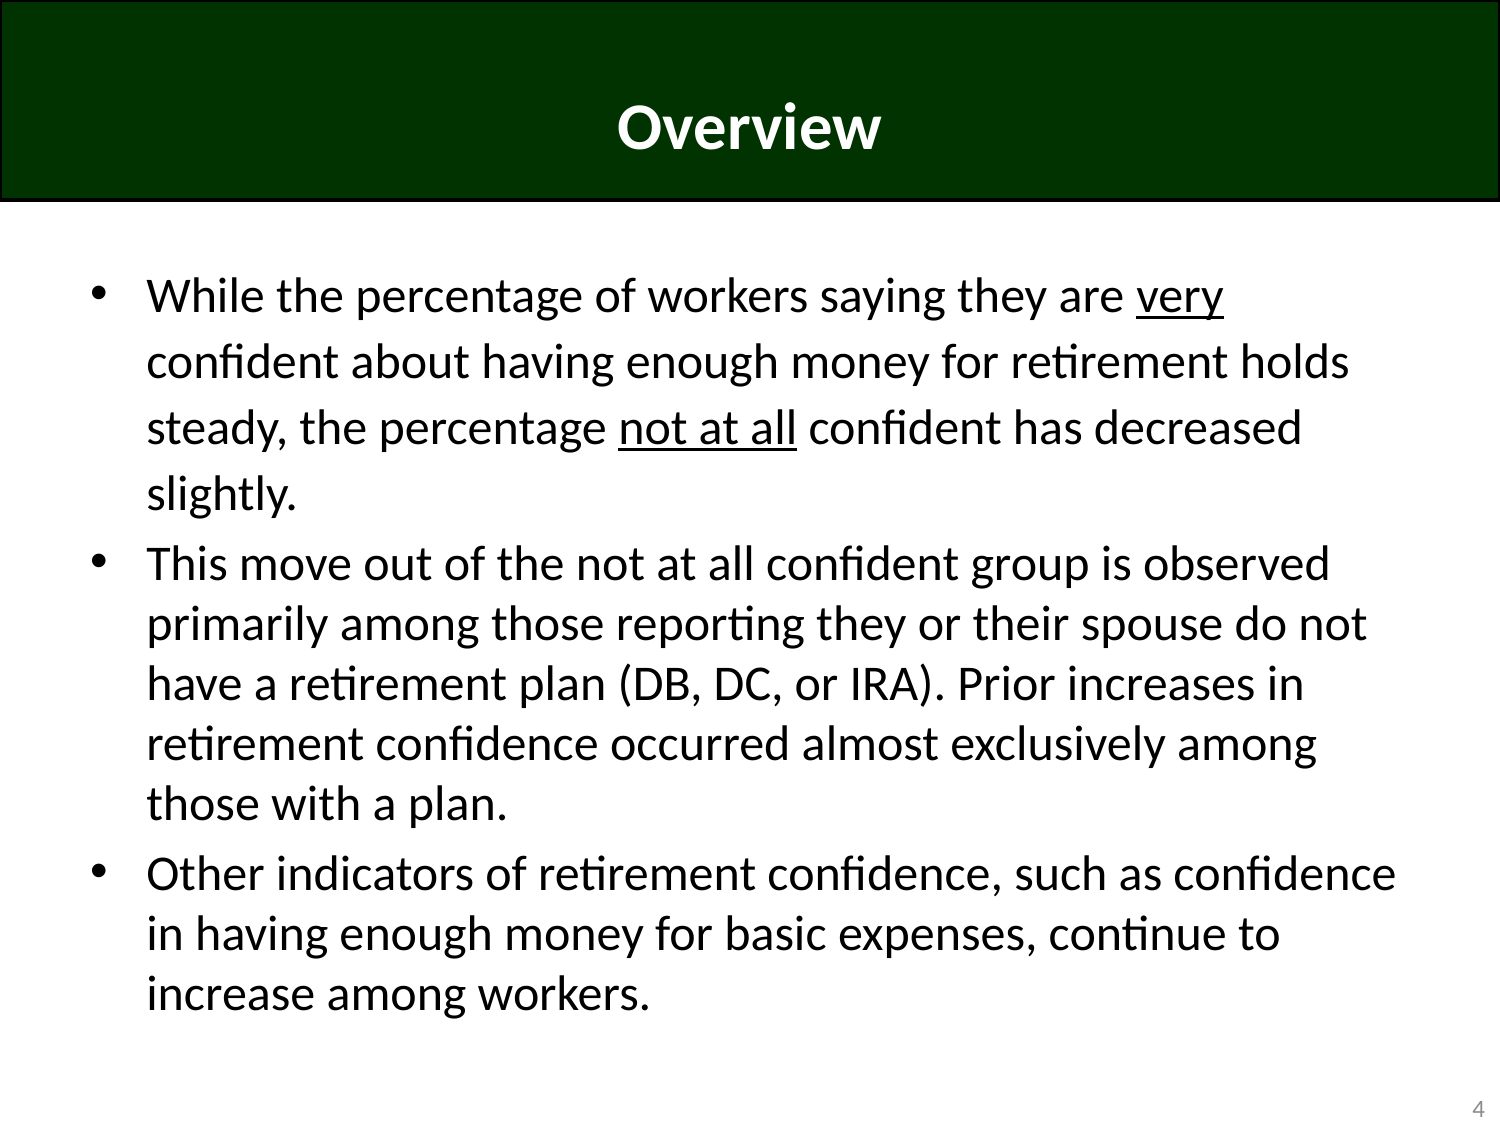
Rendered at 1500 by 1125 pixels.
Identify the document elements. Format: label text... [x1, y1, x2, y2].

title Overview [75, 45, 1425, 200]
list While the percentage of workers saying they are very confident about having enough money for retirement holds steady, the percentage not at all confident has decreased slightly. This move out of the not at all confident group is observed primarily among those reporting they or their spouse do not have a retirement plan (DB, DC, or IRA). Prior increases in retirement confidence occurred almost exclusively among those with a plan. Other indicators of retirement confidence, such as confidence in having enough money for basic expenses, continue to increase among workers. [75, 248, 1425, 1005]
slide_number 4 [1149, 1090, 1500, 1125]
